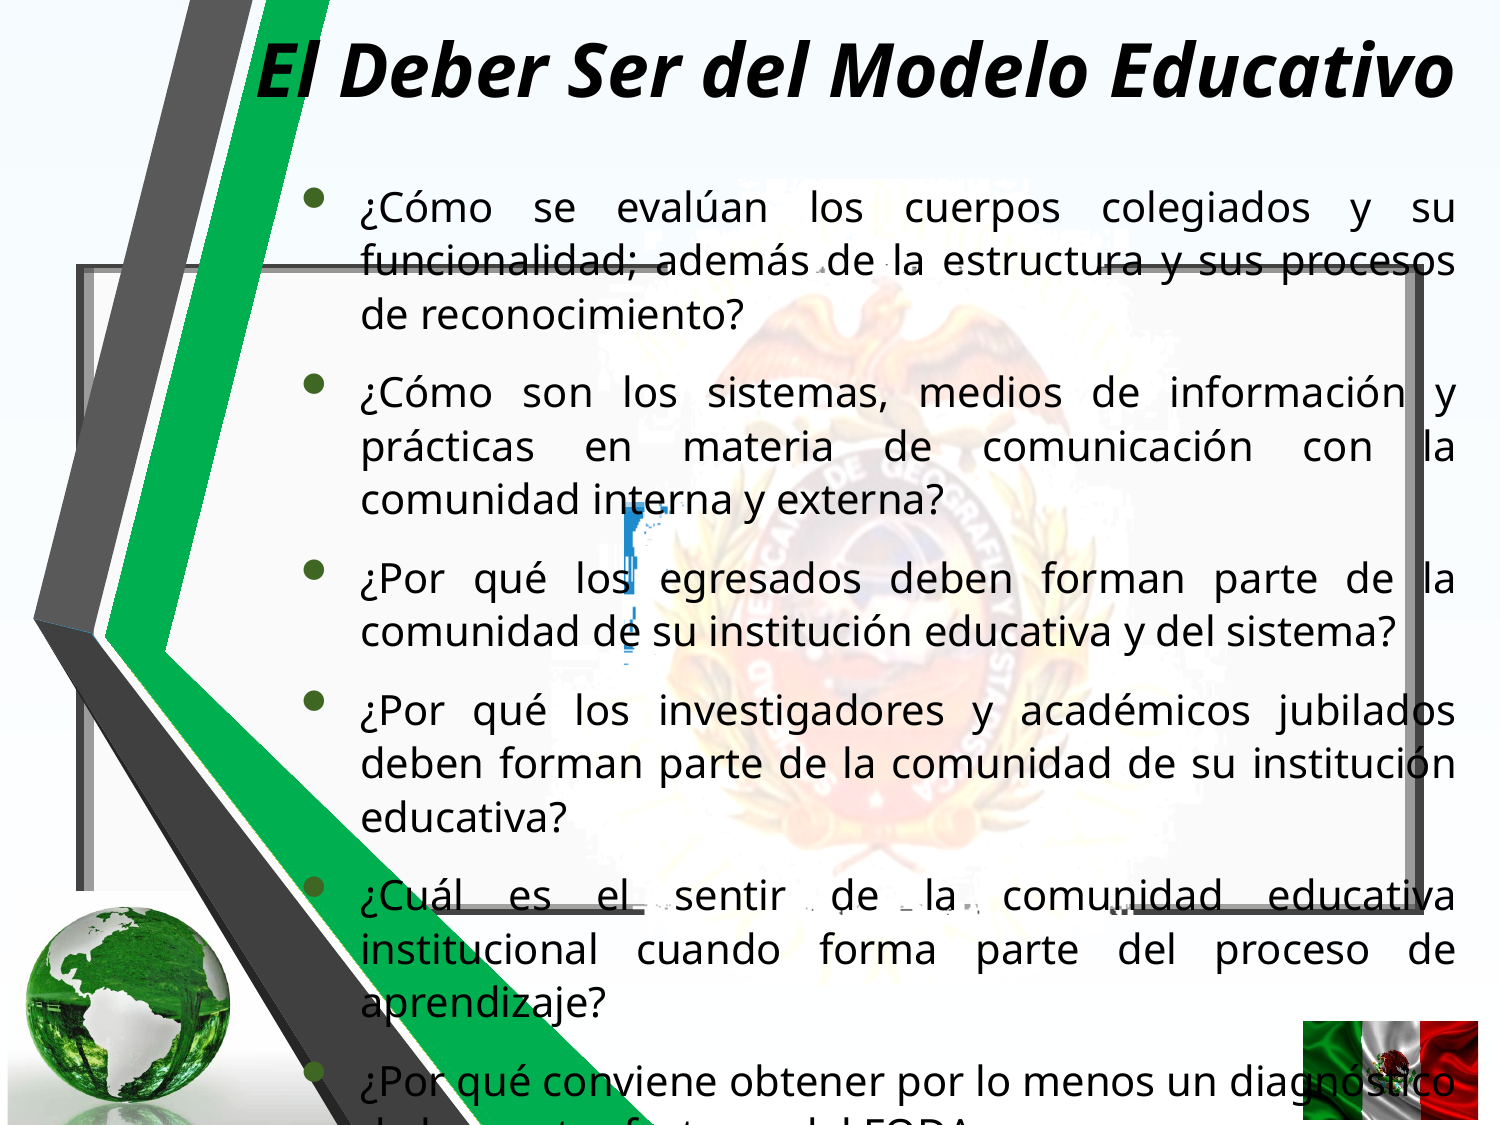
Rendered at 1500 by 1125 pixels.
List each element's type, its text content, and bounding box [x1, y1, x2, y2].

title El Deber Ser del Modelo Educativo [27, 0, 1473, 136]
subtitle ¿Cómo se evalúan los cuerpos colegiados y su funcionalidad; además de la estructura y sus procesos de reconocimiento? ¿Cómo son los sistemas, medios de información y prácticas en materia de comunicación con la comunidad interna y externa? ¿Por qué los egresados deben forman parte de la comunidad de su institución educativa y del sistema? ¿Por qué los investigadores y académicos jubilados deben forman parte de la comunidad de su institución educativa? ¿Cuál es el sentir de la comunidad educativa institucional cuando forma parte del proceso de aprendizaje? ¿Por qué conviene obtener por lo menos un diagnóstico de los cuatro factores del FODA. [289, 169, 1473, 919]
picture [7, 891, 337, 1125]
picture [312, 919, 427, 1068]
picture [505, 179, 1251, 985]
picture [1303, 1021, 1479, 1120]
